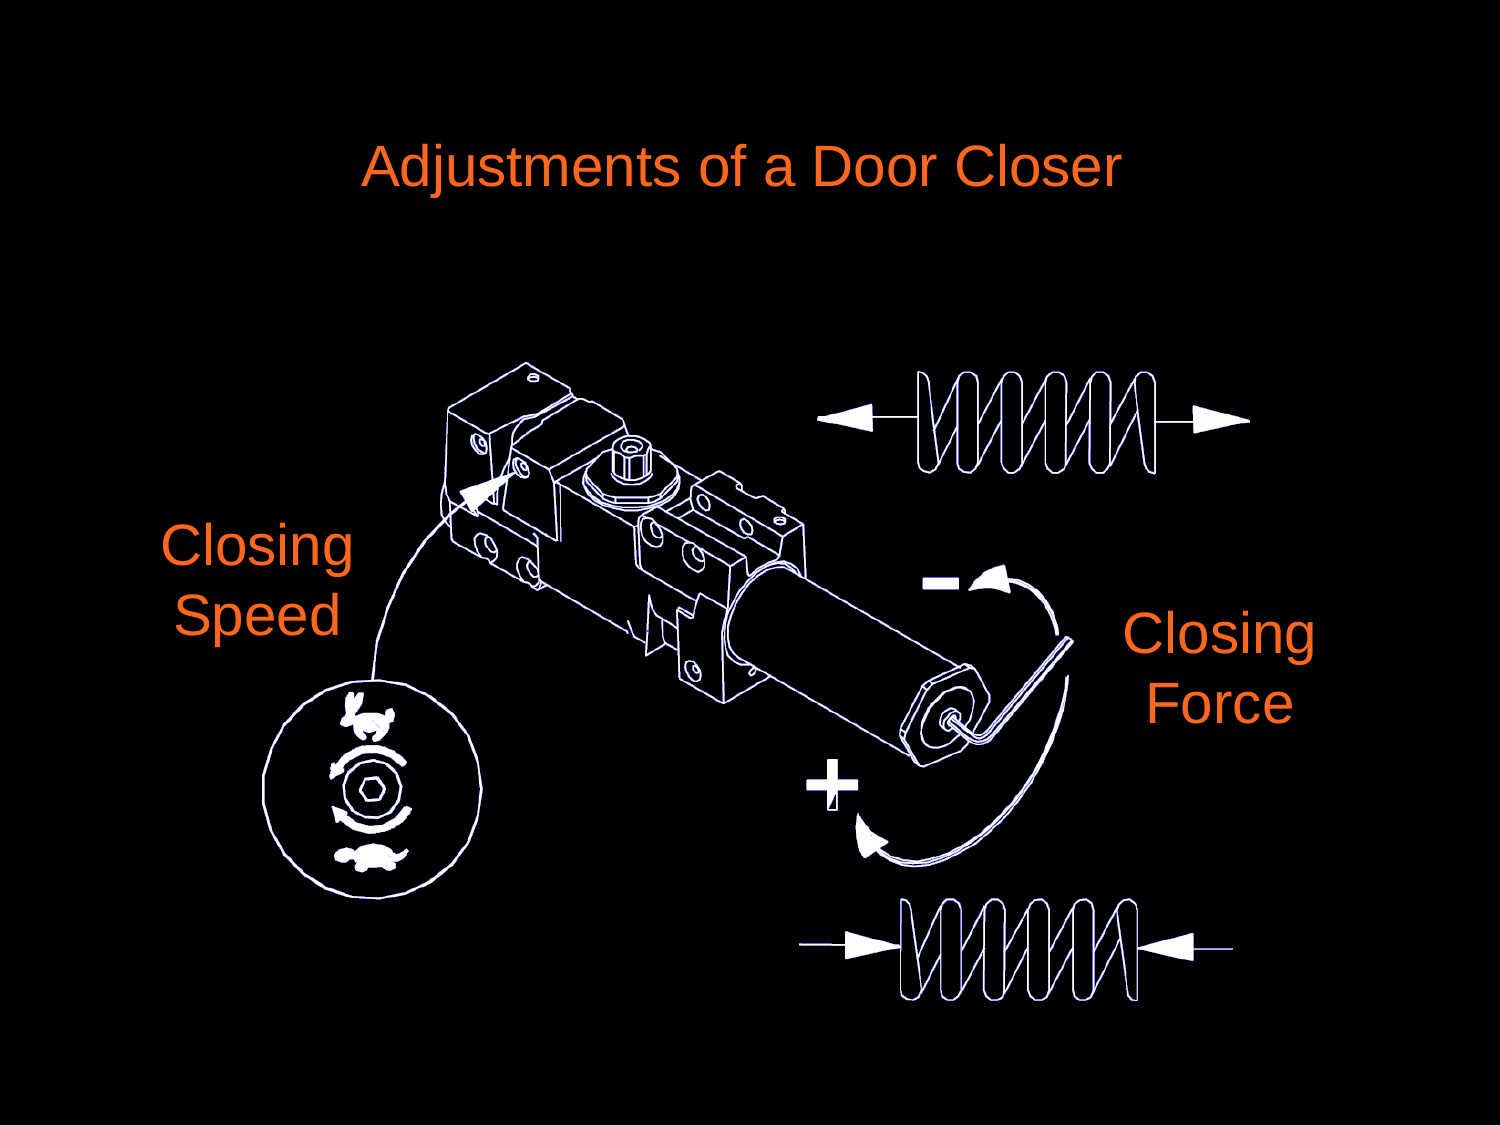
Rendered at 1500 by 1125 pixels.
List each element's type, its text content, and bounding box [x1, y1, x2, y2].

text_box Closing Speed [125, 499, 257, 655]
title Adjustments of a Door Closer [75, 120, 1425, 308]
text_box Closing Force [1254, 587, 1353, 743]
picture [262, 362, 1251, 1002]
